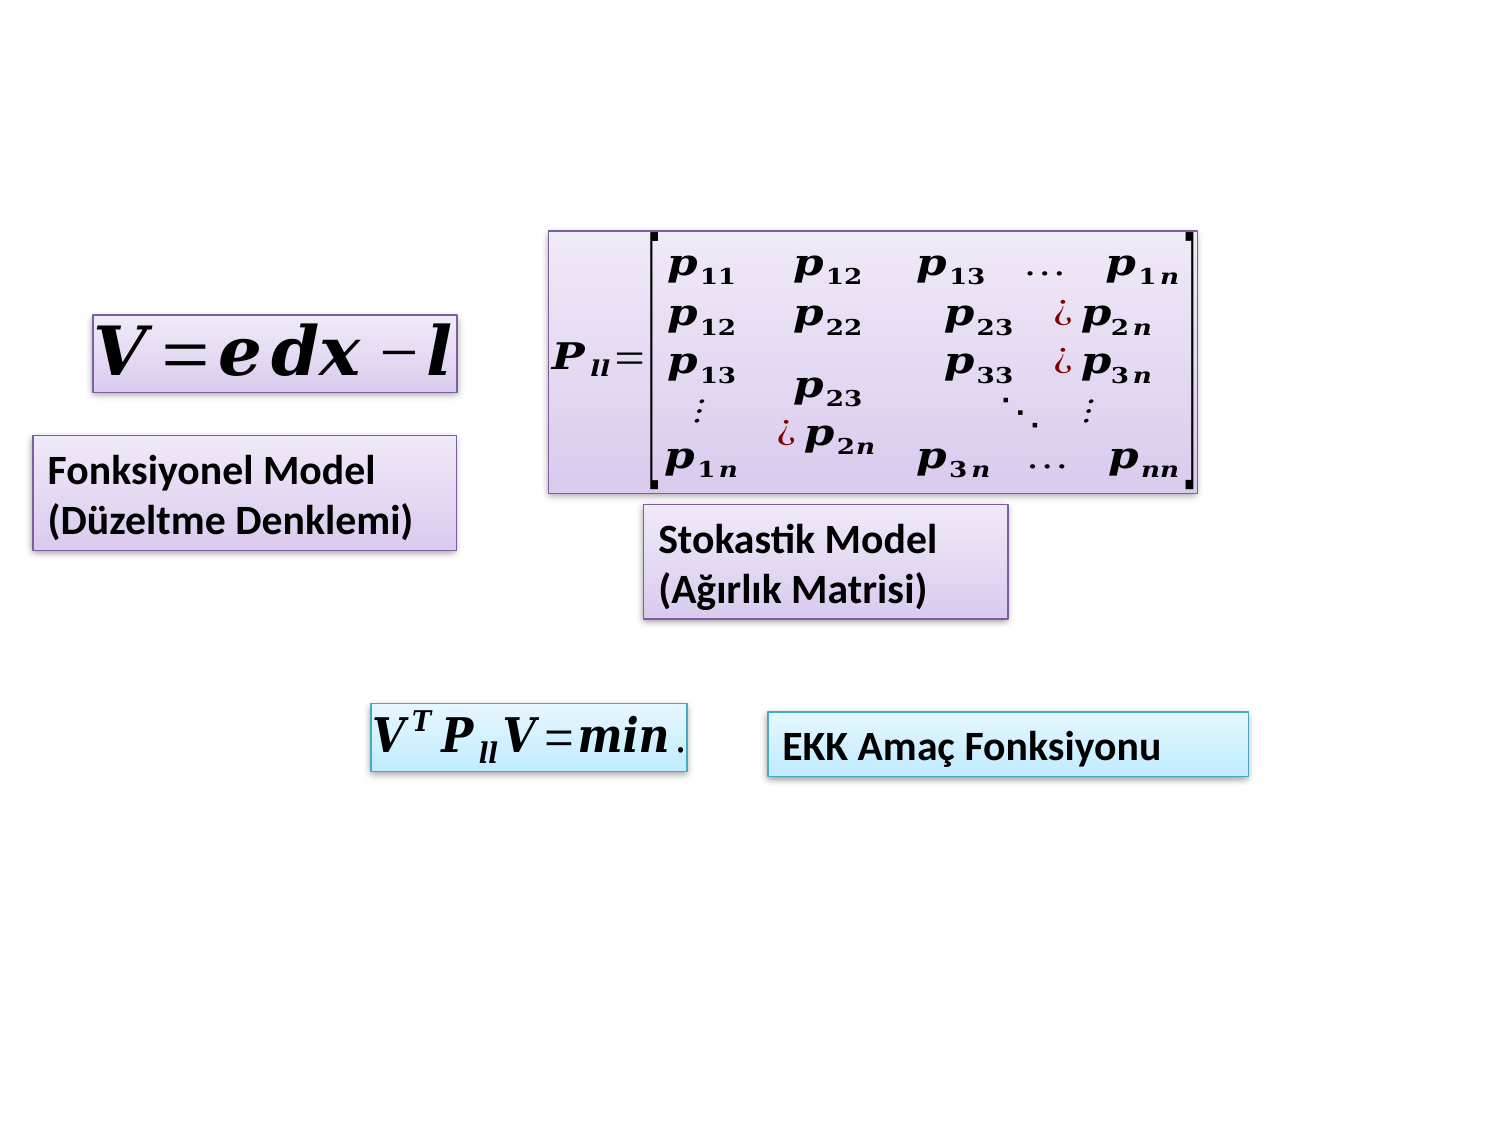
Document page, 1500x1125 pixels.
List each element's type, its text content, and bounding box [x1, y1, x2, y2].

text_box EKK Amaç Fonksiyonu [767, 711, 1249, 777]
text_box Stokastik Model (Ağırlık Matrisi) [643, 504, 1009, 620]
text_box Fonksiyonel Model (Düzeltme Denklemi) [32, 435, 457, 551]
